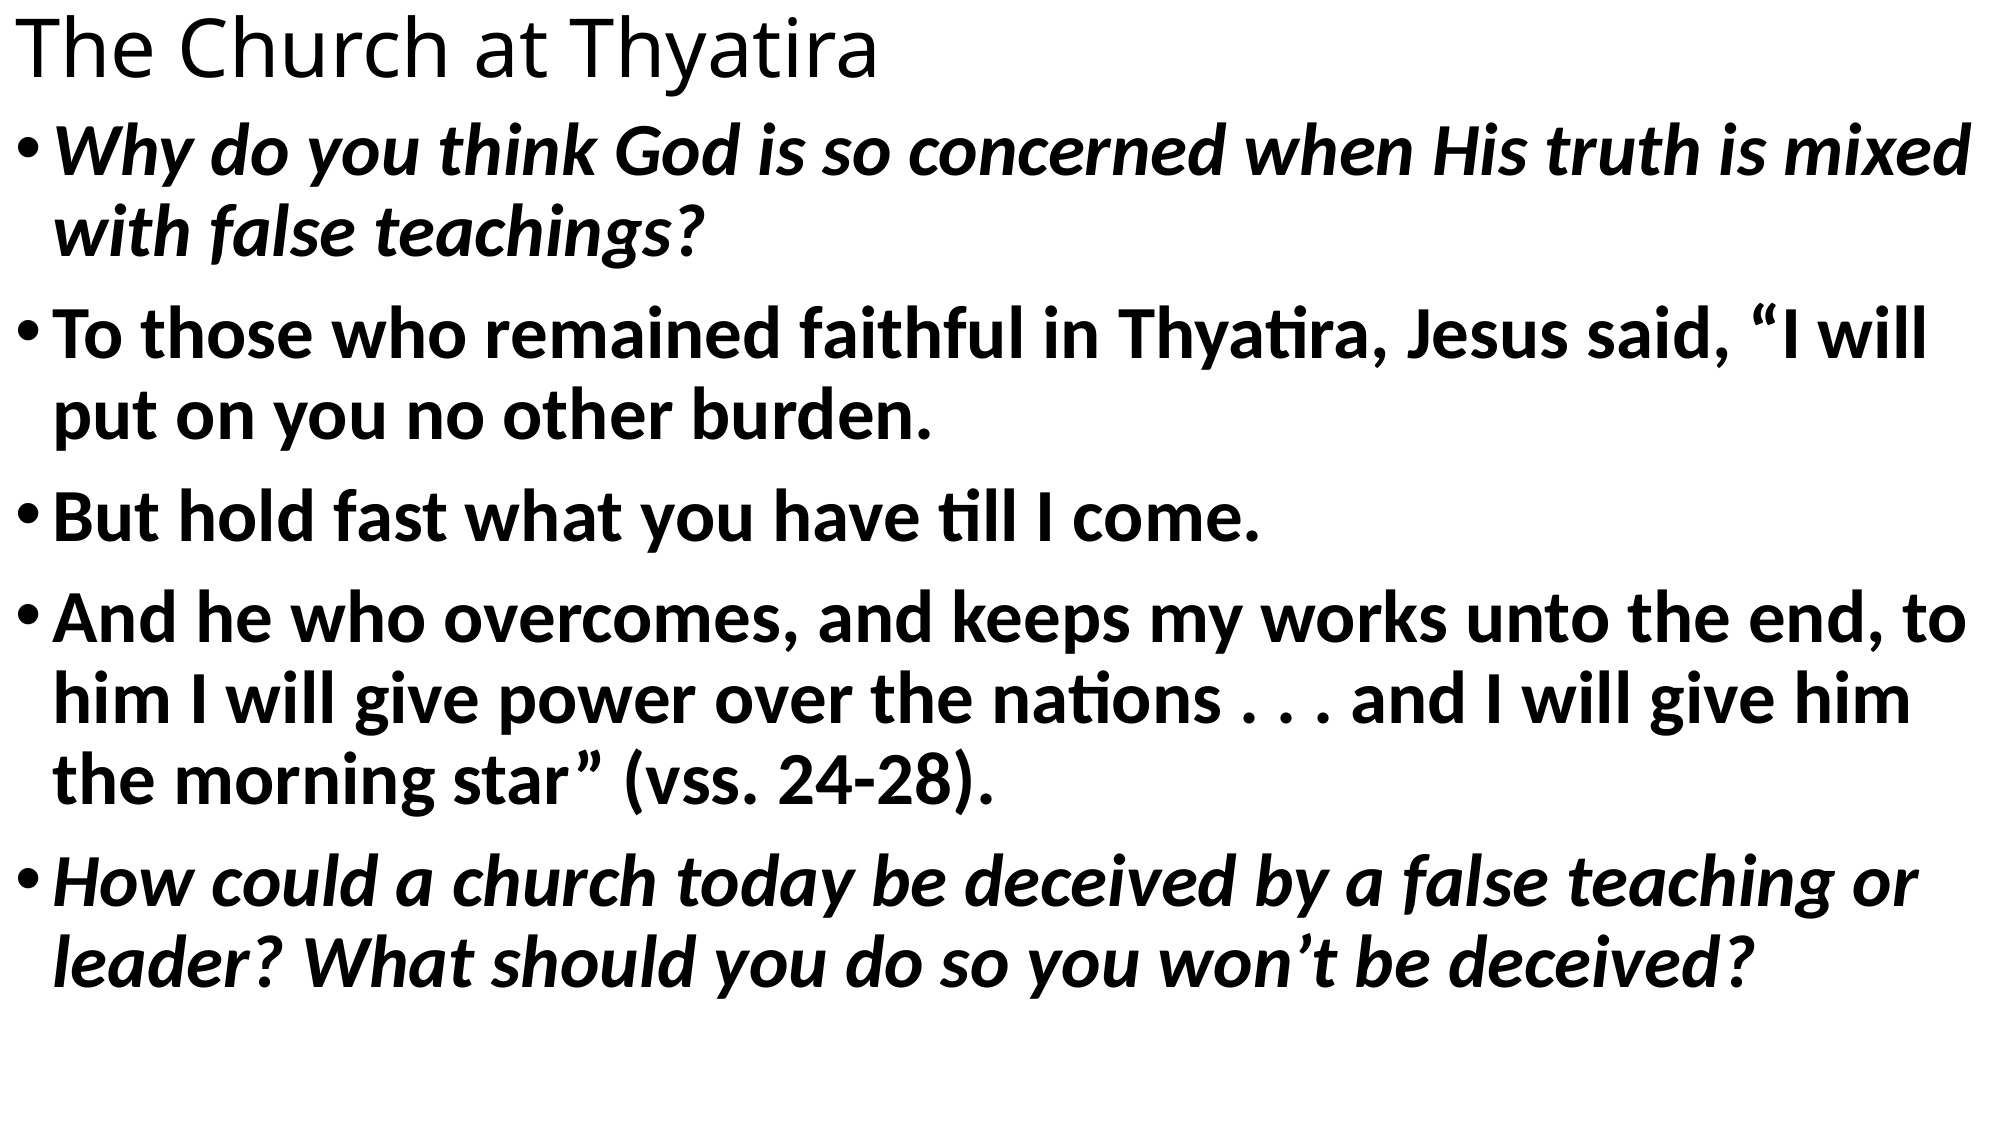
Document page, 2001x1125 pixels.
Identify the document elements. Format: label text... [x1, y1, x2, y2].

list Why do you think God is so concerned when His truth is mixed with false teachings? To those who remained faithful in Thyatira, Jesus said, “I will put on you no other burden. But hold fast what you have till I come. And he who overcomes, and keeps my works unto the end, to him I will give power over the nations . . . and I will give him the morning star” (vss. 24-28). How could a church today be deceived by a false teaching or leader? What should you do so you won’t be deceived? [0, 103, 2000, 1125]
title The Church at Thyatira [0, 0, 2000, 103]
